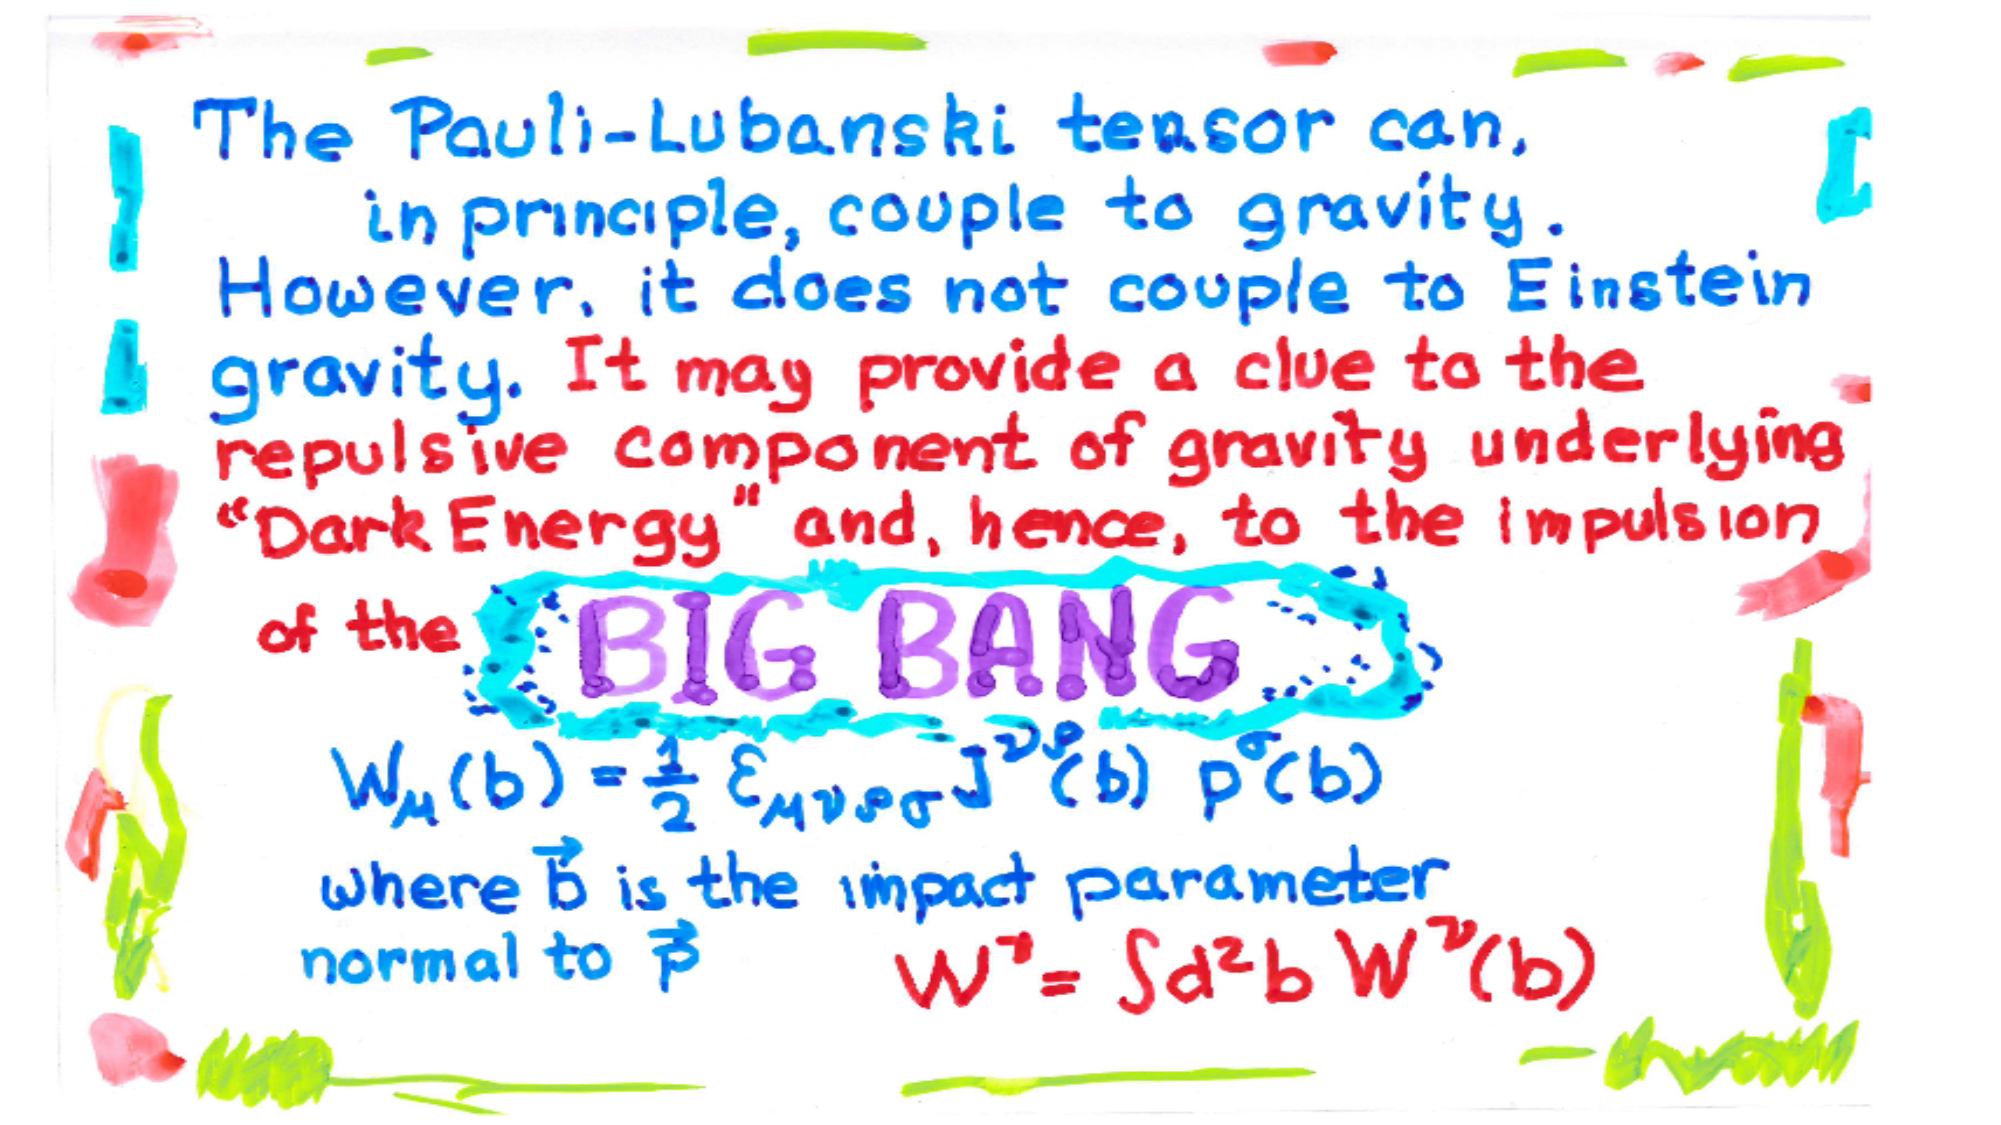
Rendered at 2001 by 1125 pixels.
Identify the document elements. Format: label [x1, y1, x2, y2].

text_box [33, 4, 1885, 1125]
